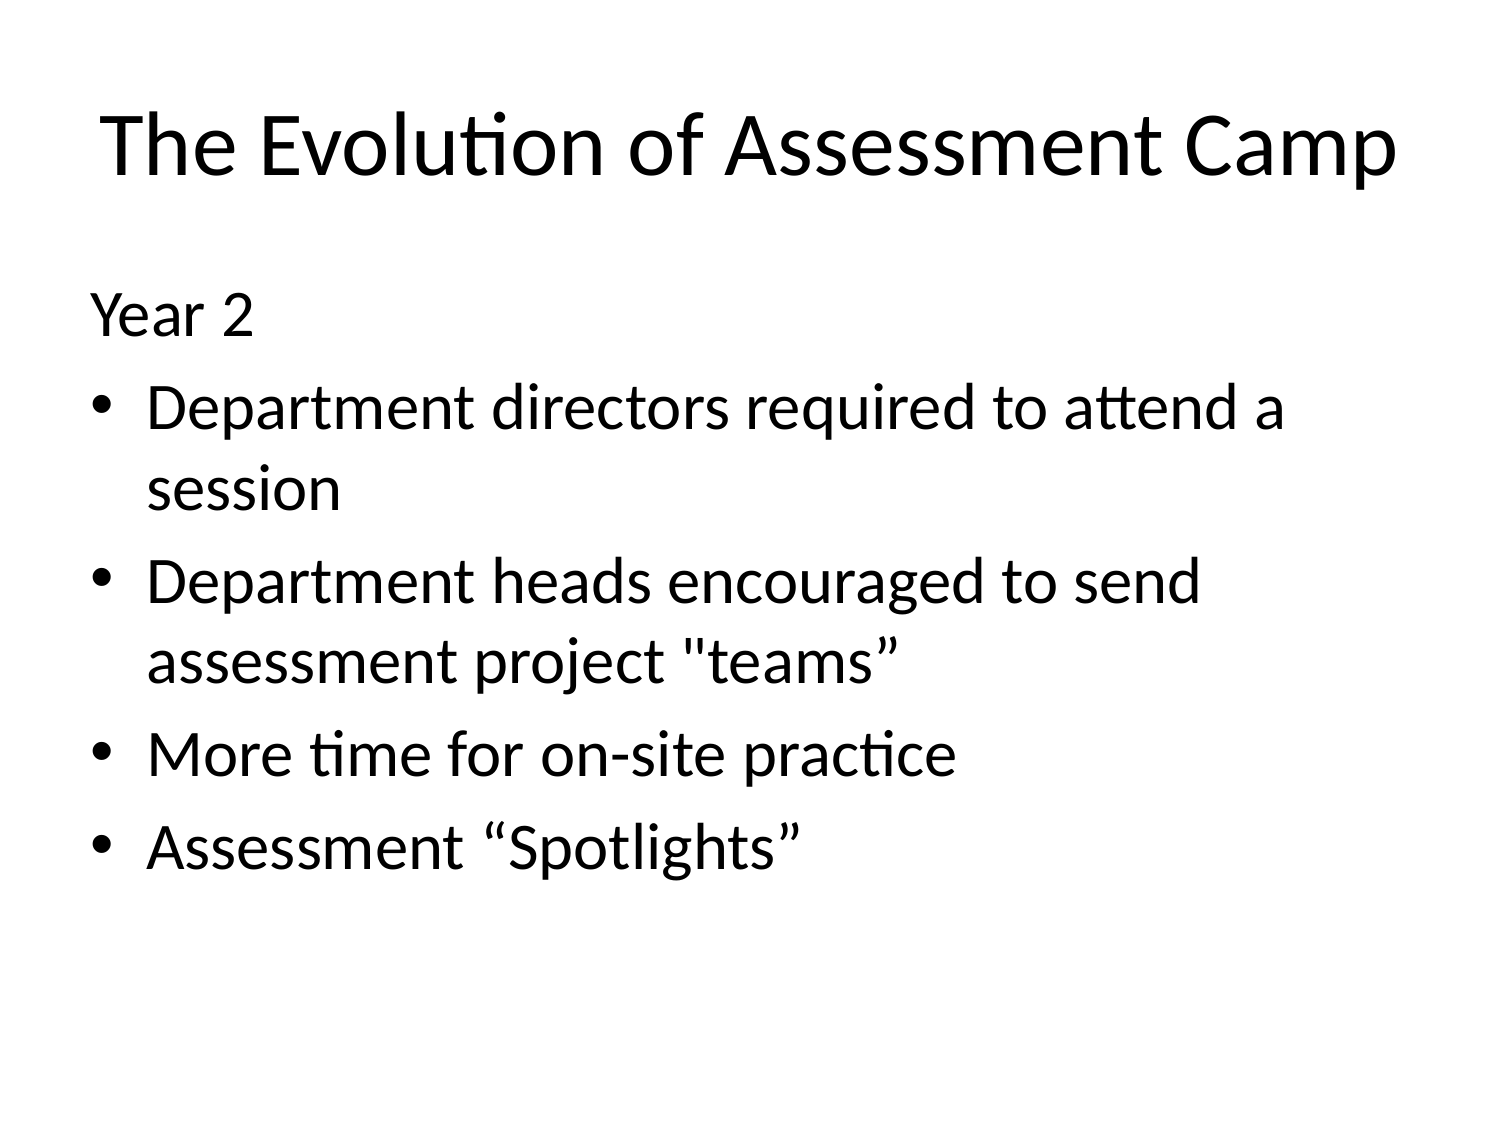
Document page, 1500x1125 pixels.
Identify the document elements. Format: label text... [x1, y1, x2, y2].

list Year 2 Department directors required to attend a session Department heads encouraged to send assessment project "teams” More time for on-site practice Assessment “Spotlights” [75, 262, 1425, 1005]
title The Evolution of Assessment Camp [75, 45, 1425, 233]
